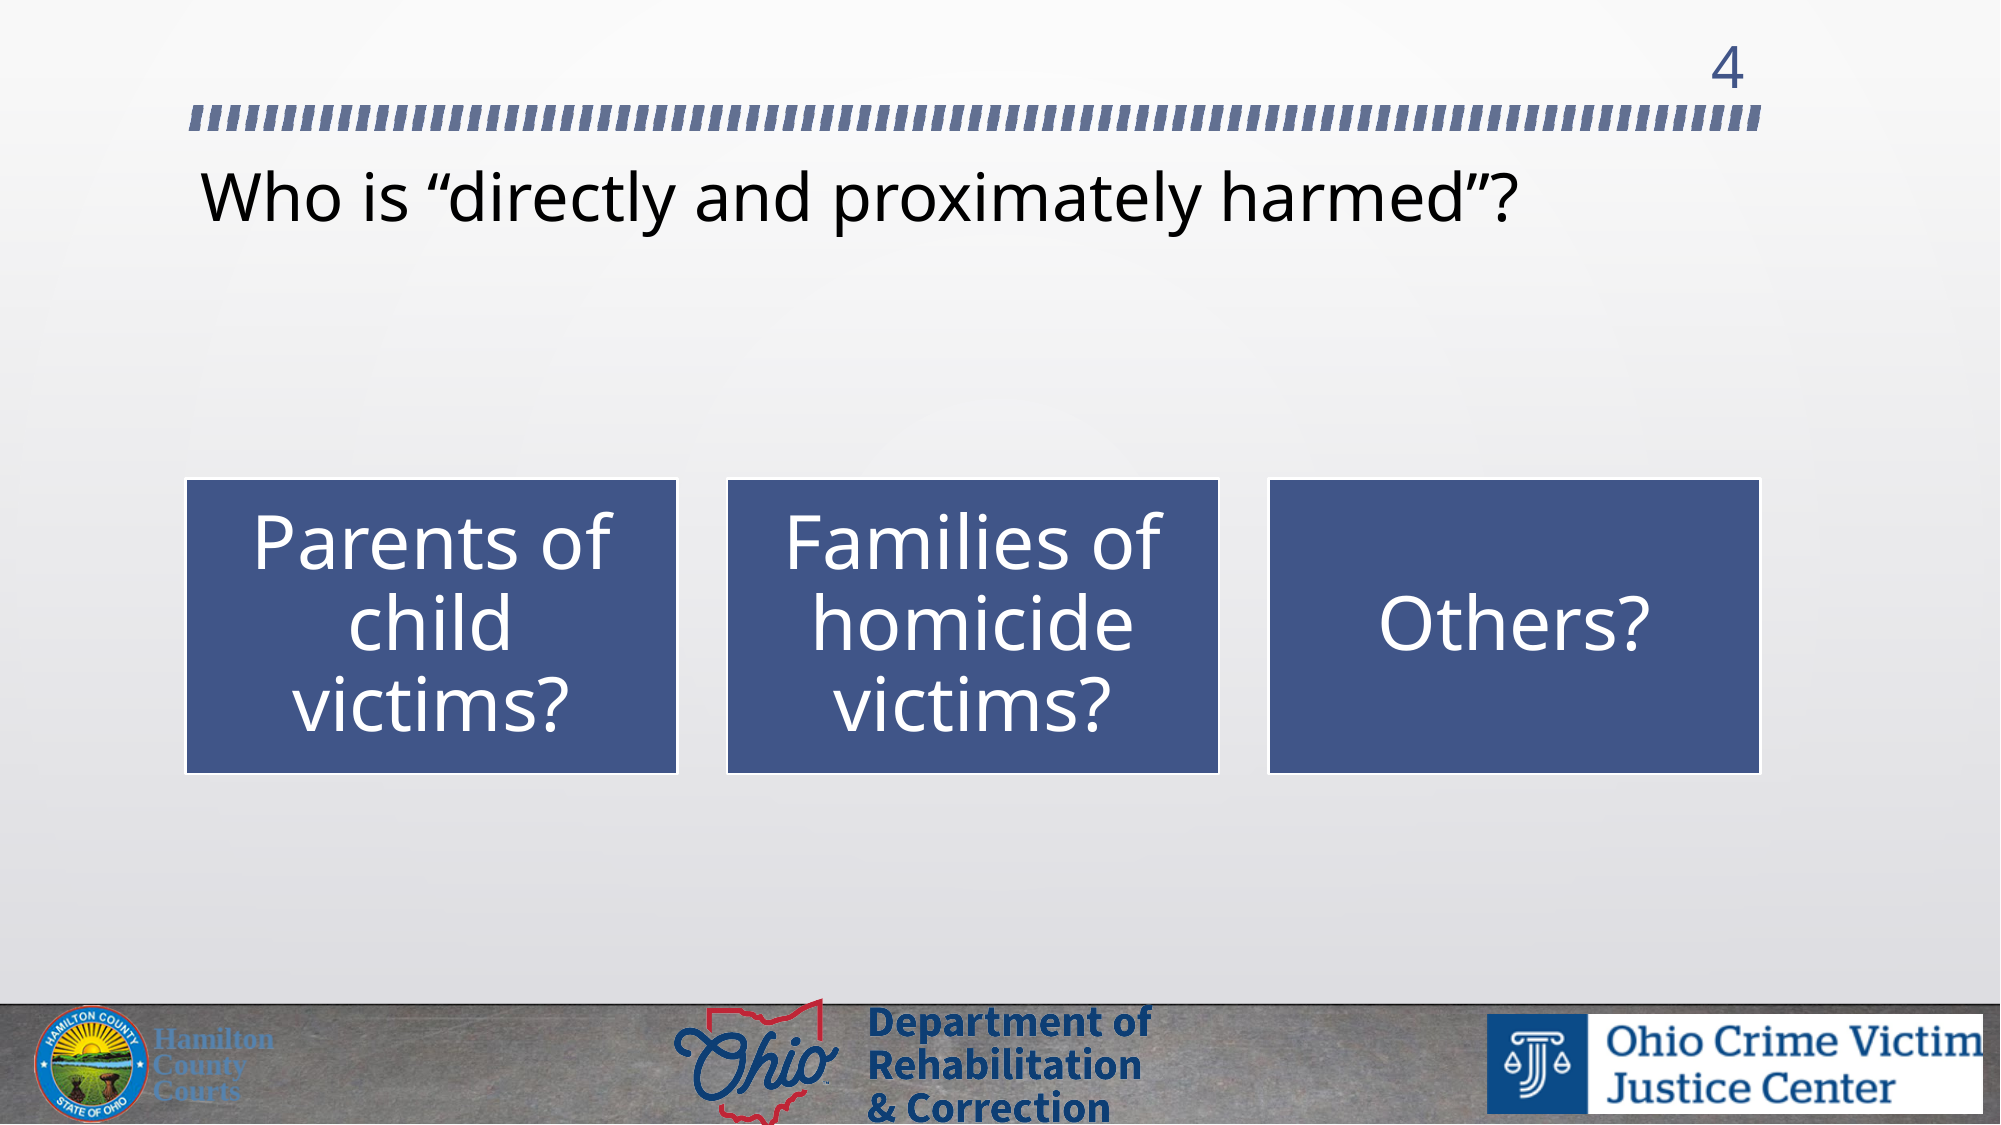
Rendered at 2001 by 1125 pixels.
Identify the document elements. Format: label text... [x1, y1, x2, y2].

title Who is “directly and proximately harmed”? [185, 156, 1761, 329]
picture [186, 105, 1762, 131]
slide_number 4 [1626, 22, 1760, 106]
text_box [185, 478, 1761, 775]
picture [0, 998, 2000, 1125]
